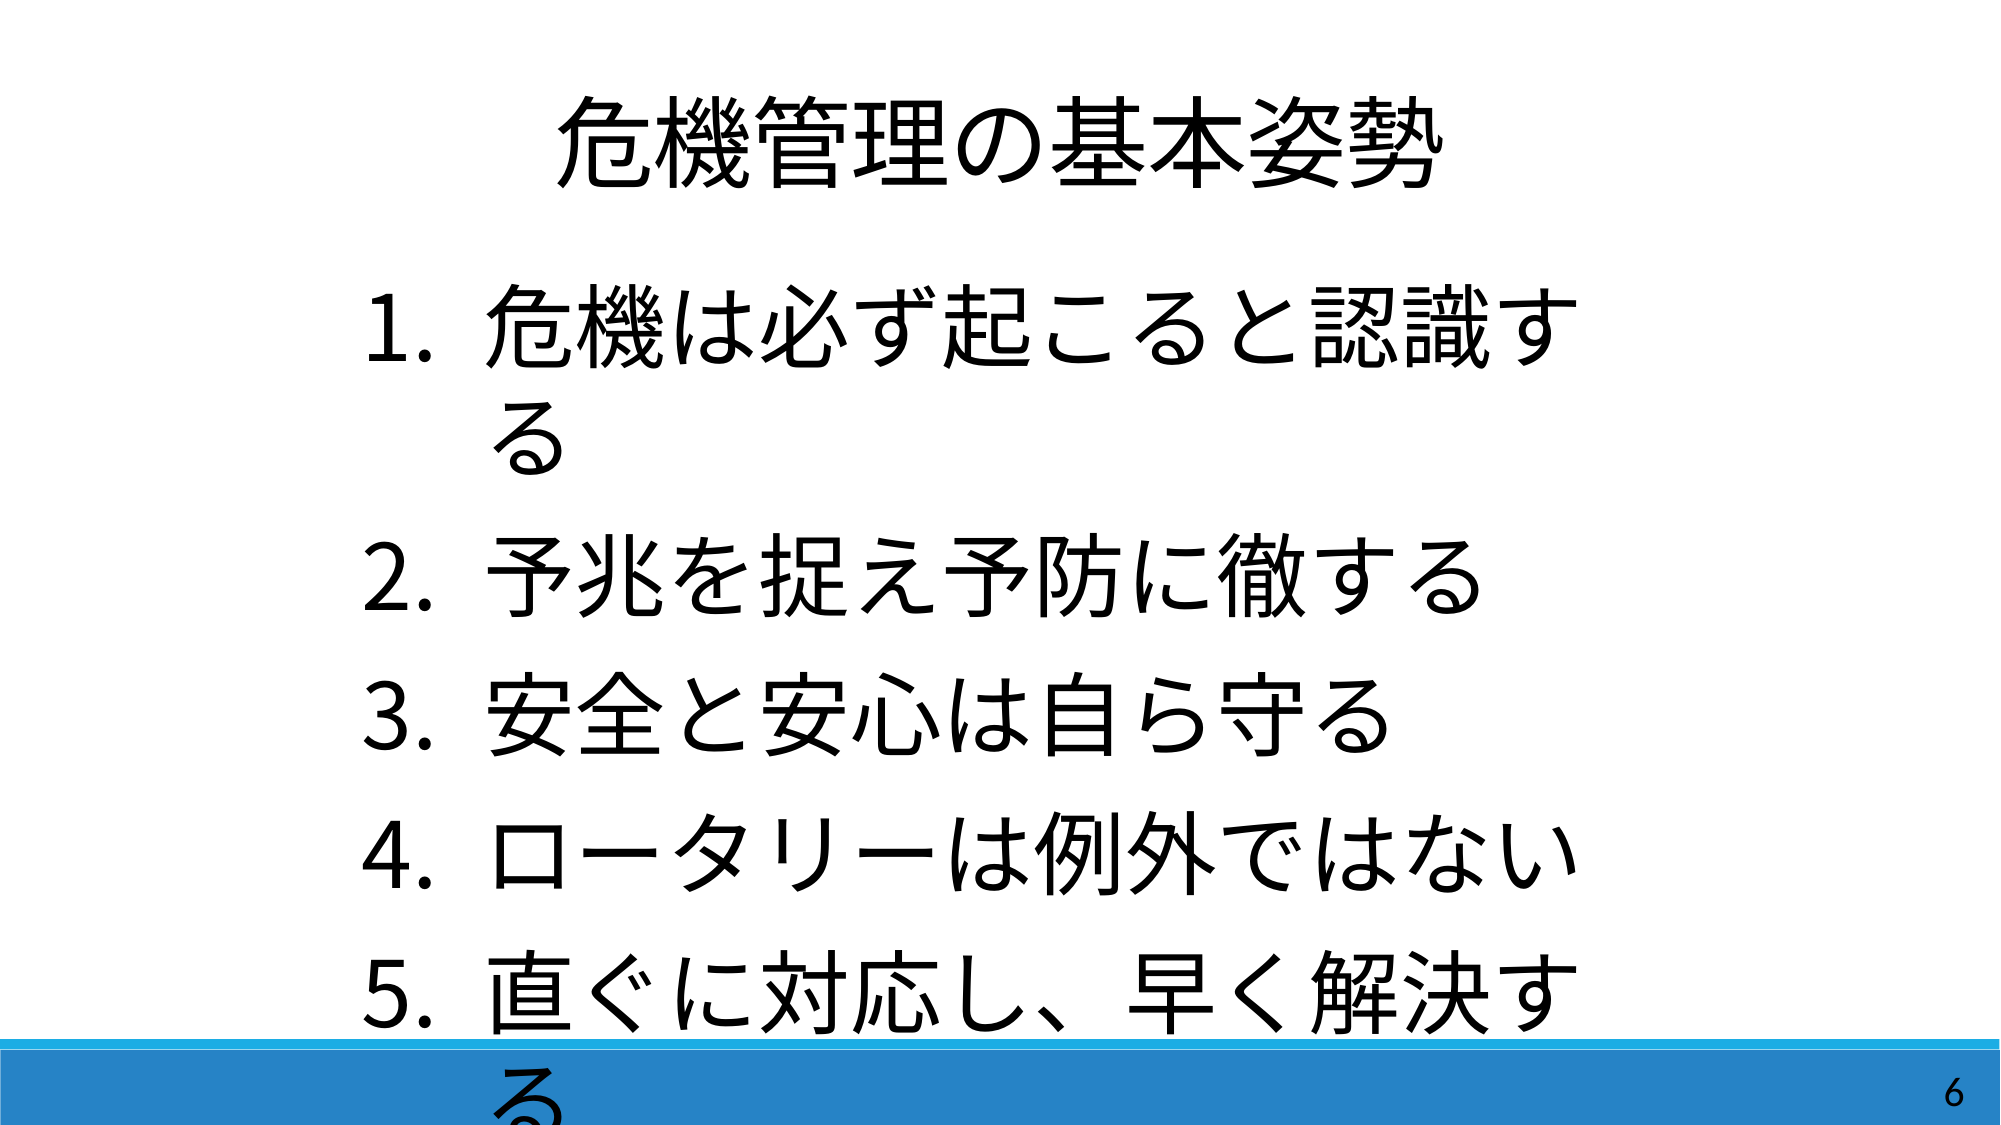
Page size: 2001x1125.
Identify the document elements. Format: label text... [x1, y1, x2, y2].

slide_number 6 [1764, 1059, 1980, 1120]
list 危機は必ず起こると認識する 予兆を捉え予防に徹する 安全と安心は自ら守る ロータリーは例外ではない 直ぐに対応し、早く解決する [361, 262, 1620, 1023]
title 危機管理の基本姿勢 [165, 84, 1835, 216]
